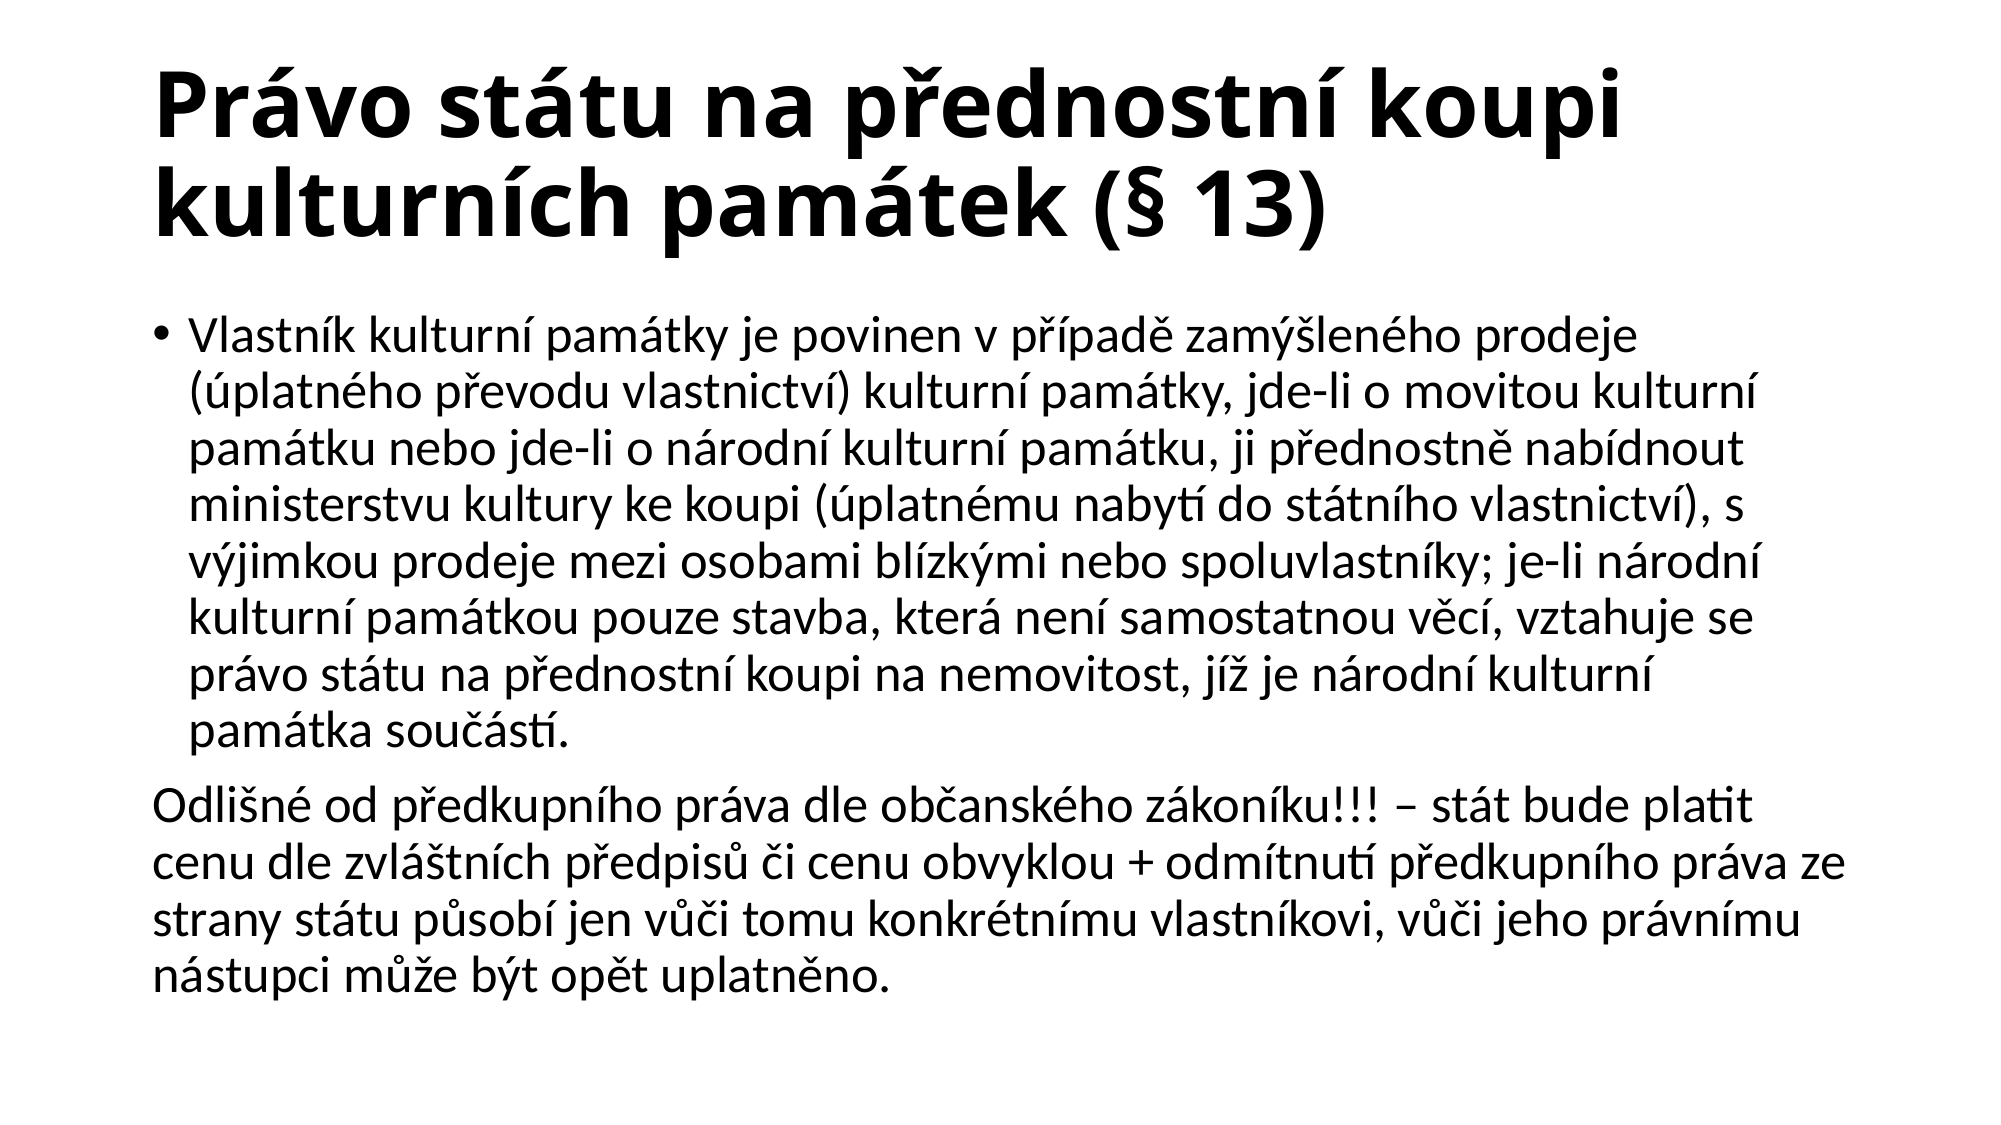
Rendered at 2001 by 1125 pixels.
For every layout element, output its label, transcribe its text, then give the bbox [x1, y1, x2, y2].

list Vlastník kulturní památky je povinen v případě zamýšleného prodeje (úplatného převodu vlastnictví) kulturní památky, jde-li o movitou kulturní památku nebo jde-li o národní kulturní památku, ji přednostně nabídnout ministerstvu kultury ke koupi (úplatnému nabytí do státního vlastnictví), s výjimkou prodeje mezi osobami blízkými nebo spoluvlastníky; je-li národní kulturní památkou pouze stavba, která není samostatnou věcí, vztahuje se právo státu na přednostní koupi na nemovitost, jíž je národní kulturní památka součástí. Odlišné od předkupního práva dle občanského zákoníku!!! – stát bude platit cenu dle zvláštních předpisů či cenu obvyklou + odmítnutí předkupního práva ze strany státu působí jen vůči tomu konkrétnímu vlastníkovi, vůči jeho právnímu nástupci může být opět uplatněno. [137, 299, 1863, 1014]
title Právo státu na přednostní koupi kulturních památek (§ 13) [137, 48, 1863, 266]
